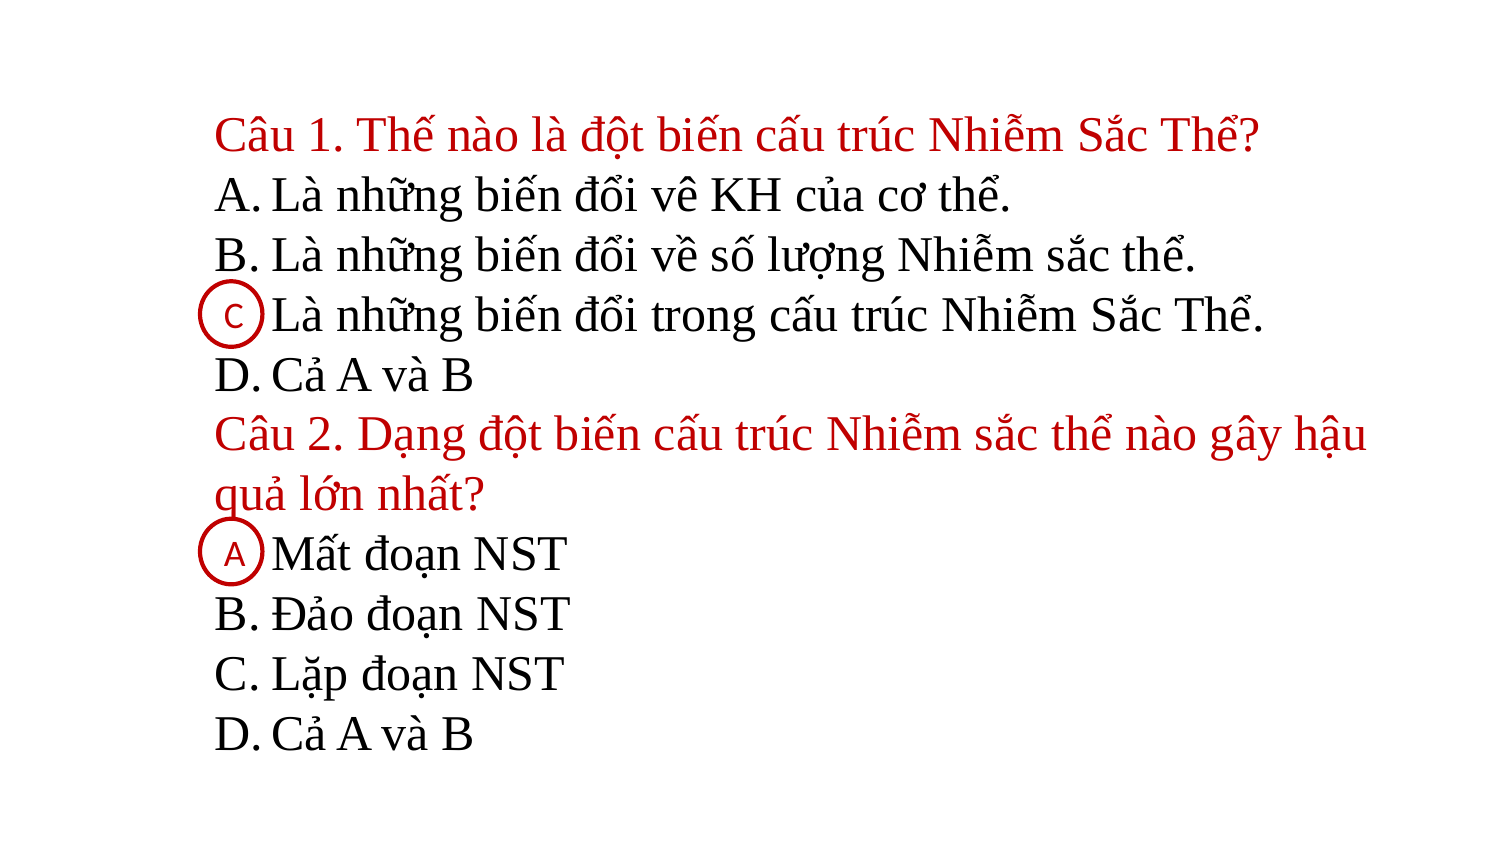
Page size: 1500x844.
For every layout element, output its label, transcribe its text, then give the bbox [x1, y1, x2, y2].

text_box A [197, 516, 265, 587]
text_box C [197, 279, 265, 349]
text_box Câu 1. Thế nào là đột biến cấu trúc Nhiễm Sắc Thể? Là những biến đổi vê KH của cơ thể. Là những biến đổi về số lượng Nhiễm sắc thể. Là những biến đổi trong cấu trúc Nhiễm Sắc Thể. Cả A và B [200, 93, 1375, 393]
text_box Câu 2. Dạng đột biến cấu trúc Nhiễm sắc thể nào gây hậu quả lớn nhất? Mất đoạn NST Đảo đoạn NST Lặp đoạn NST Cả A và B [199, 393, 1400, 768]
